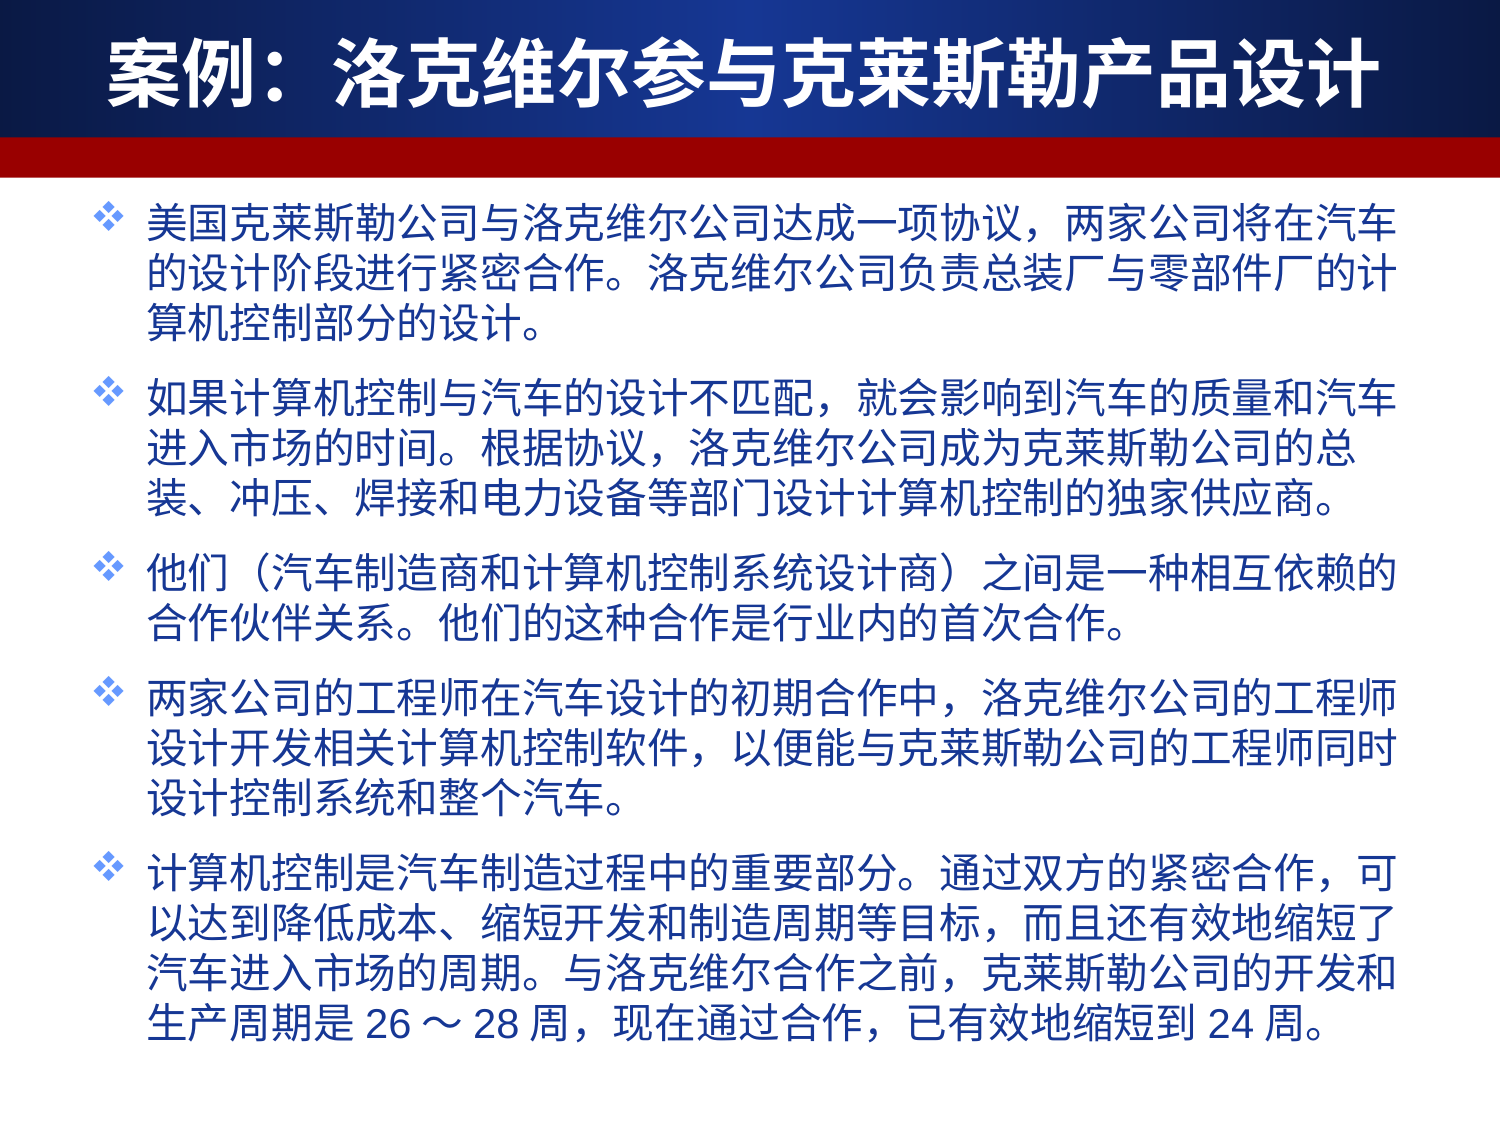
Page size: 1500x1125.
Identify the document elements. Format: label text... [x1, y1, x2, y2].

title 案例：洛克维尔参与克莱斯勒产品设计 [49, 24, 1438, 118]
list 美国克莱斯勒公司与洛克维尔公司达成一项协议，两家公司将在汽车的设计阶段进行紧密合作。洛克维尔公司负责总装厂与零部件厂的计算机控制部分的设计。 如果计算机控制与汽车的设计不匹配，就会影响到汽车的质量和汽车进入市场的时间。根据协议，洛克维尔公司成为克莱斯勒公司的总装、冲压、焊接和电力设备等部门设计计算机控制的独家供应商。 他们（汽车制造商和计算机控制系统设计商）之间是一种相互依赖的合作伙伴关系。他们的这种合作是行业内的首次合作。 两家公司的工程师在汽车设计的初期合作中，洛克维尔公司的工程师设计开发相关计算机控制软件，以便能与克莱斯勒公司的工程师同时设计控制系统和整个汽车。 计算机控制是汽车制造过程中的重要部分。通过双方的紧密合作，可以达到降低成本、缩短开发和制造周期等目标，而且还有效地缩短了汽车进入市场的周期。与洛克维尔合作之前，克莱斯勒公司的开发和生产周期是26～28周，现在通过合作，已有效地缩短到24周。 [74, 188, 1426, 1051]
